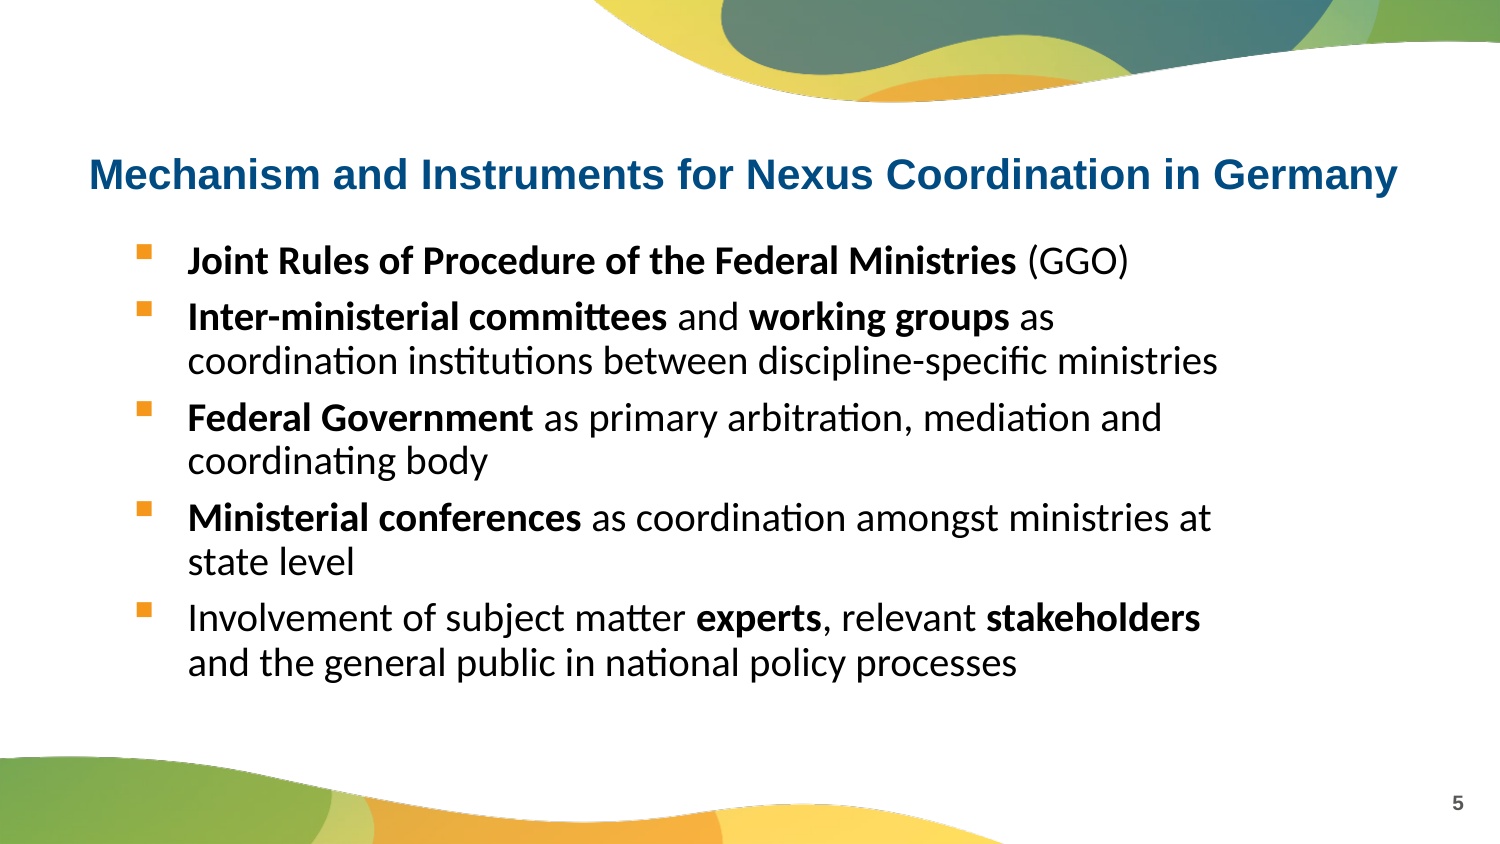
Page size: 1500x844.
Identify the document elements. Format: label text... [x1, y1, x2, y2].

slide_number 5 [1141, 780, 1479, 826]
list Joint Rules of Procedure of the Federal Ministries (GGO) Inter-ministerial committees and working groups as coordination institutions between discipline-specific ministries Federal Government as primary arbitration, mediation and coordinating body Ministerial conferences as coordination amongst ministries at state level Involvement of subject matter experts, relevant stakeholders and the general public in national policy processes [73, 231, 1251, 698]
picture [0, 724, 1500, 844]
title Mechanism and Instruments for Nexus Coordination in Germany [73, 131, 1480, 220]
picture [0, 0, 1500, 120]
